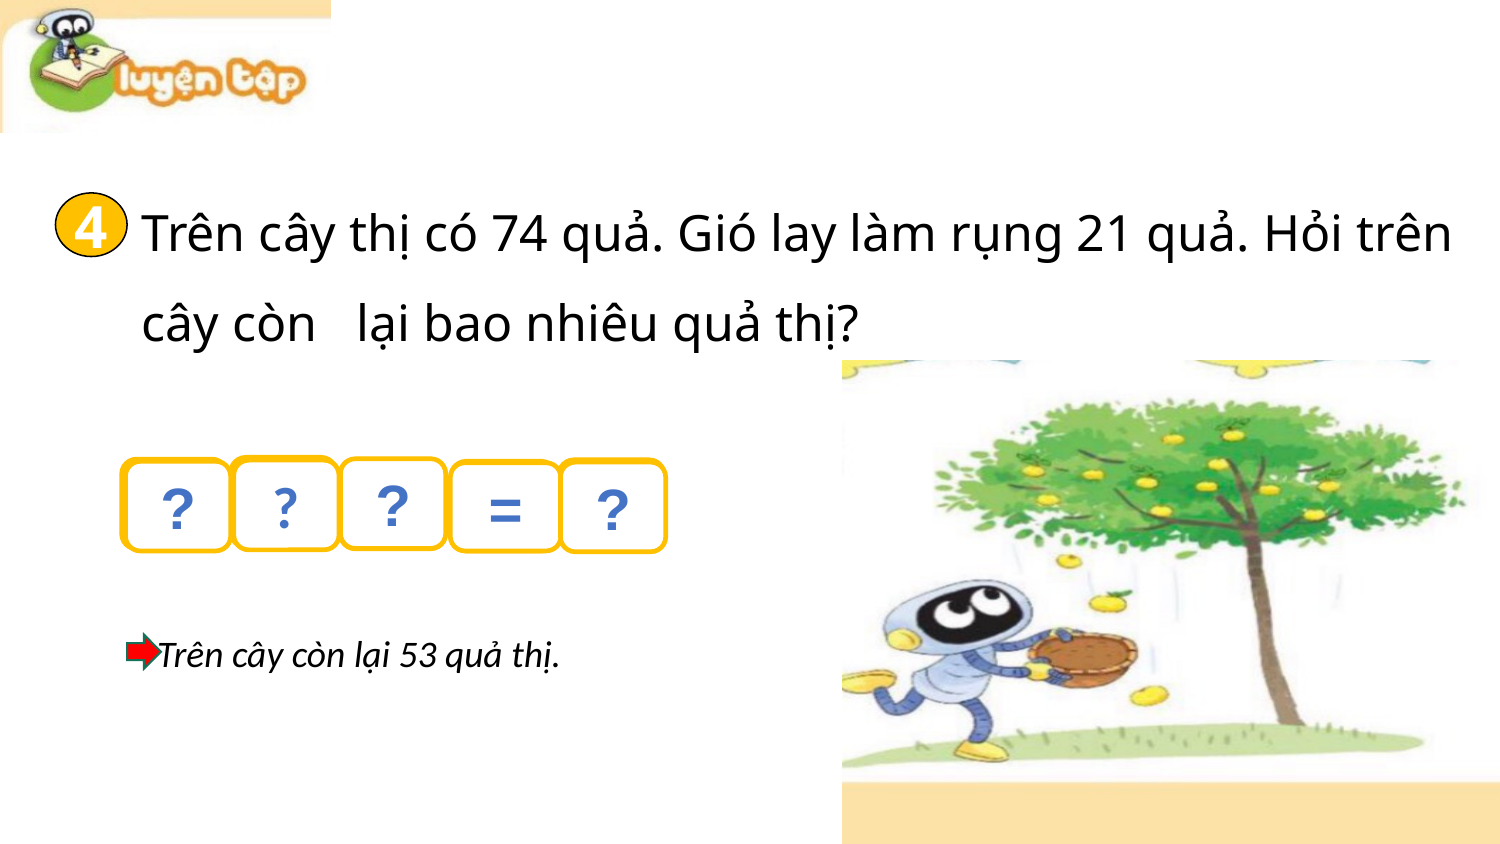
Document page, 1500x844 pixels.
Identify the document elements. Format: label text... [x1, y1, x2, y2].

text_box [126, 632, 163, 672]
picture [842, 360, 1500, 844]
text_box Trên cây thị có 74 quả. Gió lay làm rụng 21 quả. Hỏi trên cây còn lại bao nhiêu quả thị? [127, 163, 1477, 359]
text_box 4 [55, 192, 128, 257]
picture [0, 0, 331, 133]
text_box Trên cây còn lại 53 quả thị. [91, 622, 727, 683]
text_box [121, 457, 665, 551]
